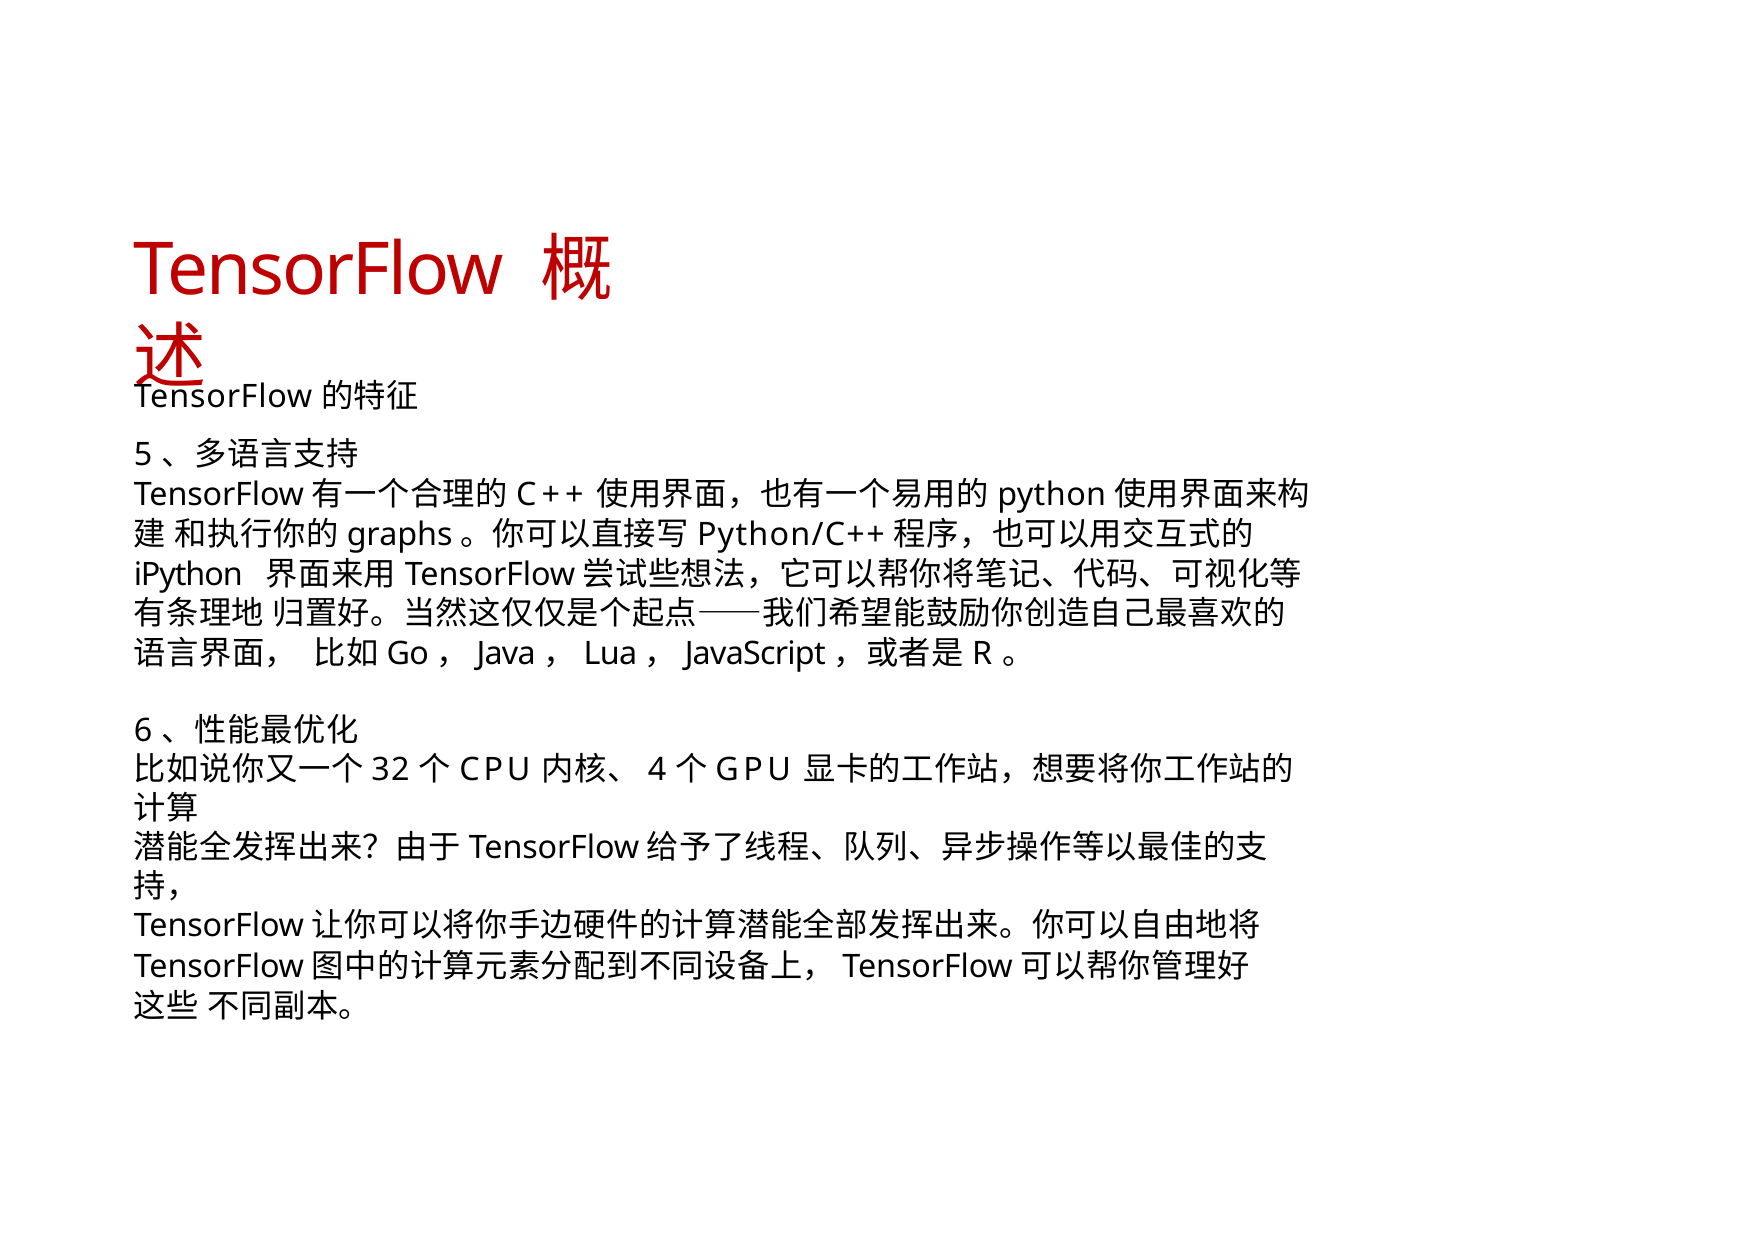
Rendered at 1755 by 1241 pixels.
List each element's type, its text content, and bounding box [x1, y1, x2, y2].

text_box TensorFlow的特征 5、多语言支持 TensorFlow有一个合理的C++使用界面，也有一个易用的python使用界面来构建 和执行你的graphs。你可以直接写Python/C++程序，也可以用交互式的iPython 界面来用TensorFlow尝试些想法，它可以帮你将笔记、代码、可视化等有条理地 归置好。当然这仅仅是个起点——我们希望能鼓励你创造自己最喜欢的语言界面， 比如Go，Java，Lua，JavaScript，或者是R。 6、性能最优化 比如说你又一个32个CPU内核、4个GPU显卡的工作站，想要将你工作站的计算 潜能全发挥出来？由于TensorFlow给予了线程、队列、异步操作等以最佳的支持， TensorFlow让你可以将你手边硬件的计算潜能全部发挥出来。你可以自由地将 TensorFlow图中的计算元素分配到不同设备上，TensorFlow可以帮你管理好这些 不同副本。 [131, 353, 1319, 1024]
title TensorFlow 概述 [131, 219, 649, 353]
